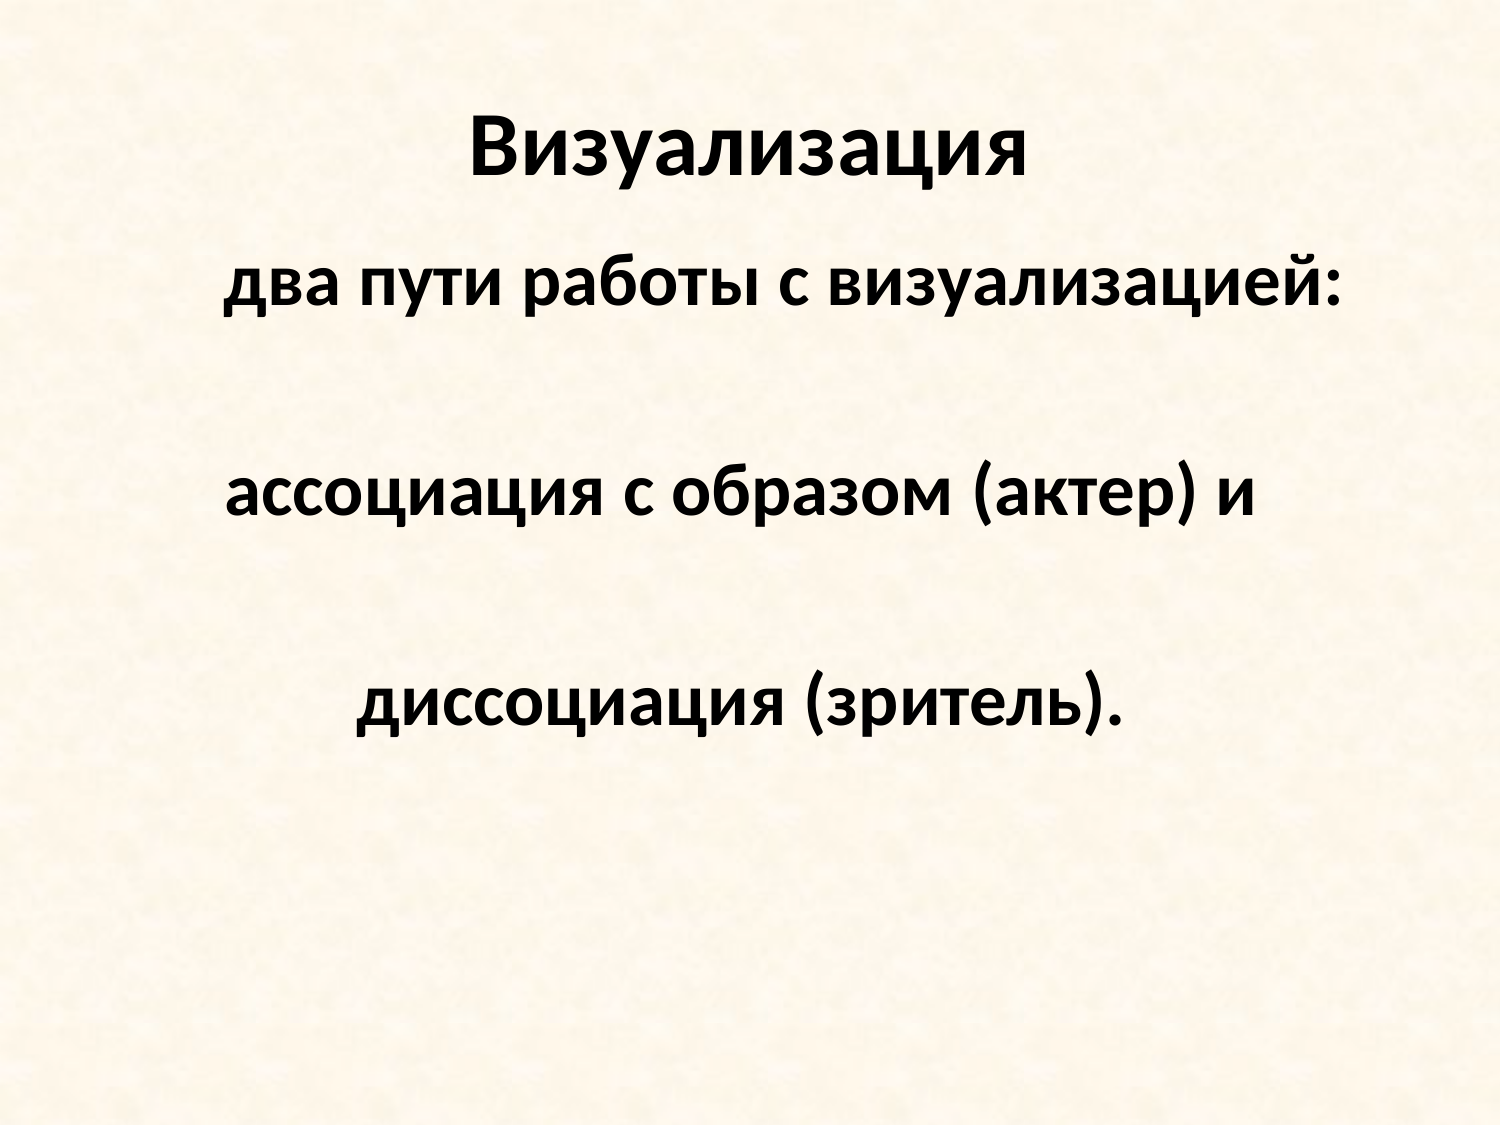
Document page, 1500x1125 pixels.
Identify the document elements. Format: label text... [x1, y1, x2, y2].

list два пути работы с визуализацией: ассоциация с образом (актер) и диссоциация (зритель). [75, 222, 1425, 528]
title Визуализация [75, 45, 1425, 222]
